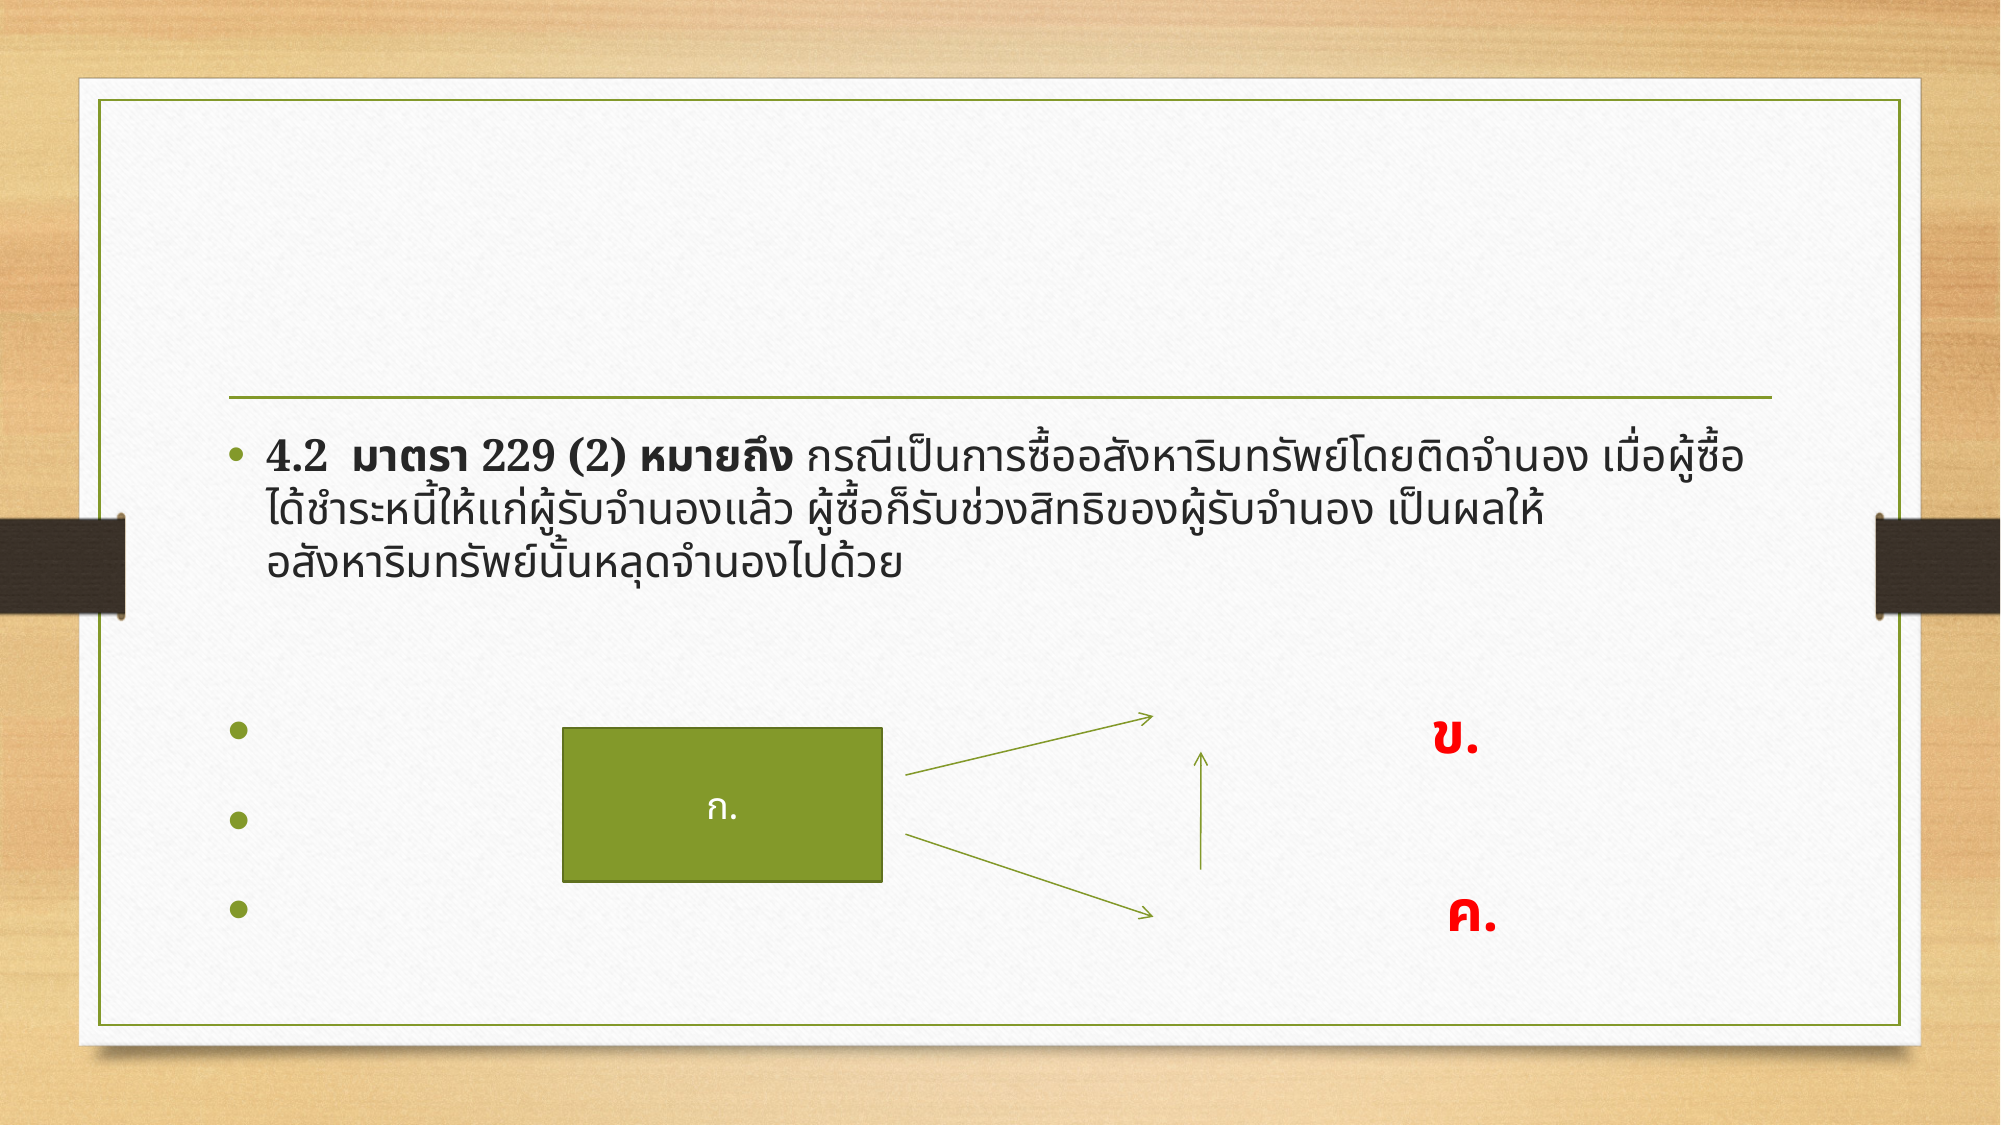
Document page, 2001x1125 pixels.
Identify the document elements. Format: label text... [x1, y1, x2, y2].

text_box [905, 833, 1154, 918]
list 4.2 มาตรา 229 (2) หมายถึง กรณีเป็นการซื้ออสังหาริมทรัพย์โดยติดจำนอง เมื่อผู้ซื้อได้ชำระหนี้ให้แก่ผู้รับจำนองแล้ว ผู้ซื้อก็รับช่วงสิทธิของผู้รับจำนอง เป็นผลให้อสังหาริมทรัพย์นั้นหลุดจำนองไปด้วย ข. ค. [212, 419, 1788, 964]
text_box ก. [562, 727, 883, 883]
picture [0, 0, 2001, 1125]
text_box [905, 715, 1154, 776]
